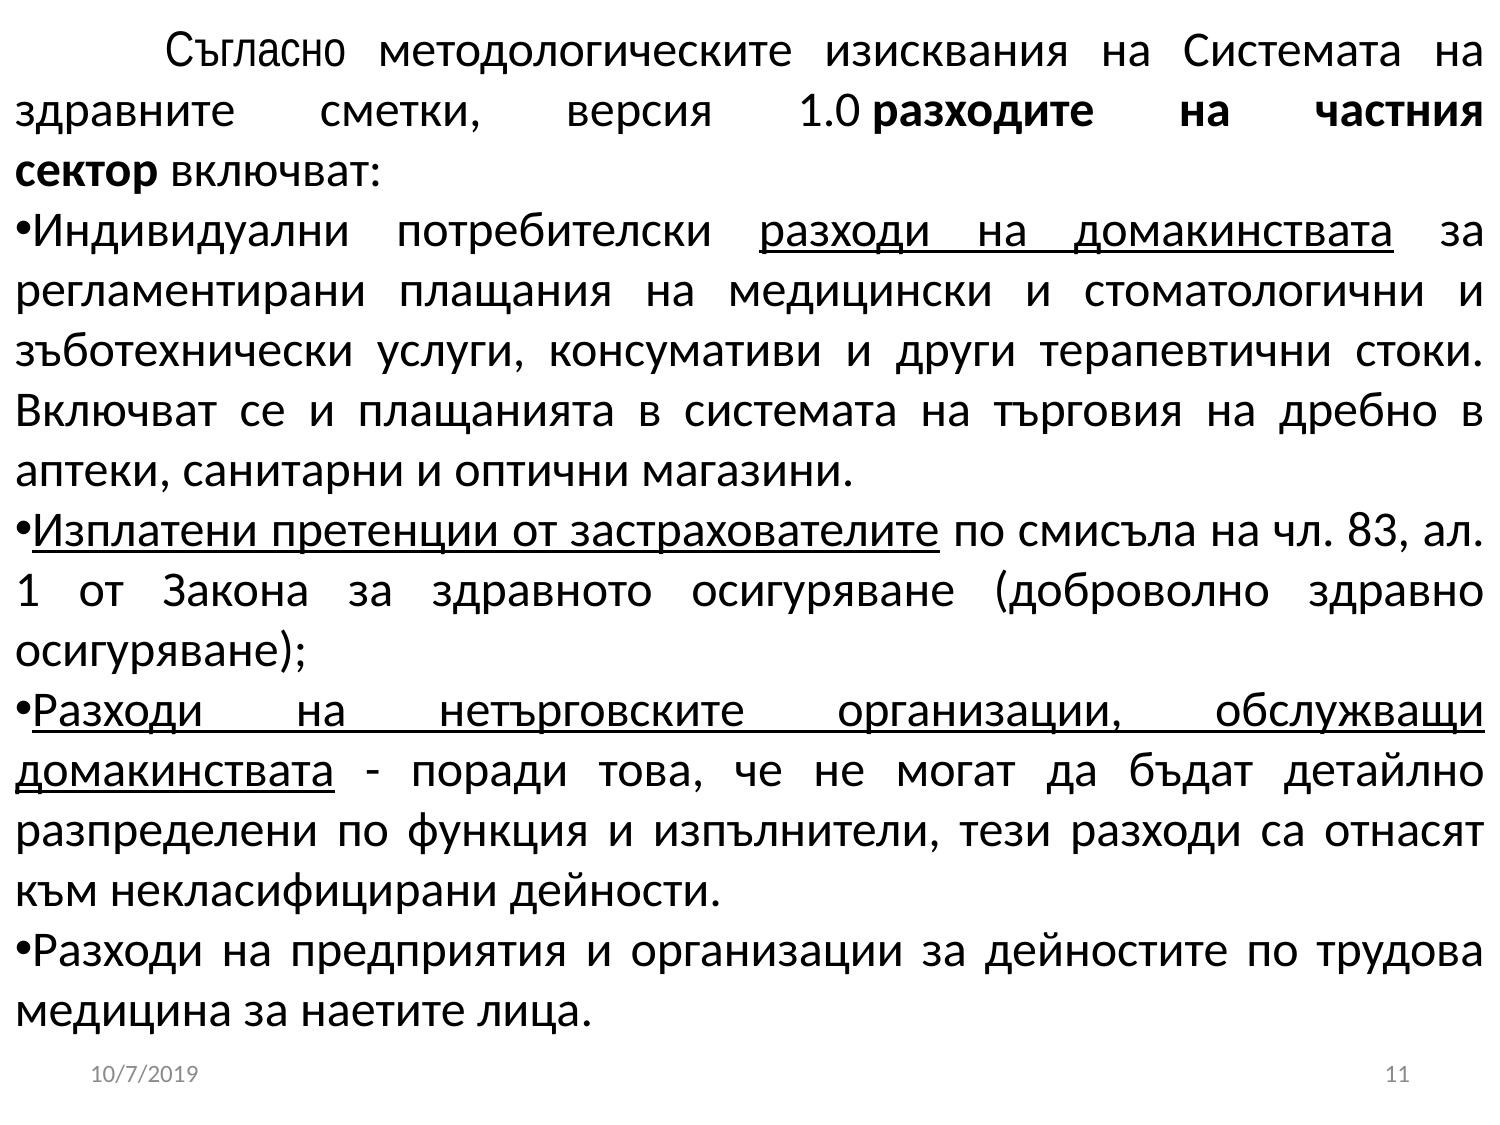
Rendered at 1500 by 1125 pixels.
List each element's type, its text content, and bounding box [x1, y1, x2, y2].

text_box Съгласно методологическите изисквания на Системата на здравните сметки, версия 1.0 разходите на частния сектор включват: Индивидуални потребителски разходи на домакинствата за регламентирани плащания на медицински и стоматологични и зъботехнически услуги, консумативи и други терапевтични стоки. Включват се и плащанията в системата на търговия на дребно в аптеки, санитарни и оптични магазини. Изплатени претенции от застрахователите по смисъла на чл. 83, ал. 1 от Закона за здравното осигуряване (доброволно здравно осигуряване); Разходи на нетърговските организации, обслужващи домакинствата - поради това, че не могат да бъдат детайлно разпределени по функция и изпълнители, тези разходи са отнасят към некласифицирани дейности. Разходи на предприятия и организации за дейностите по трудова медицина за наетите лица. [0, 9, 1500, 1045]
slide_number 11 [1074, 1042, 1425, 1103]
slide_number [75, 1042, 425, 1103]
